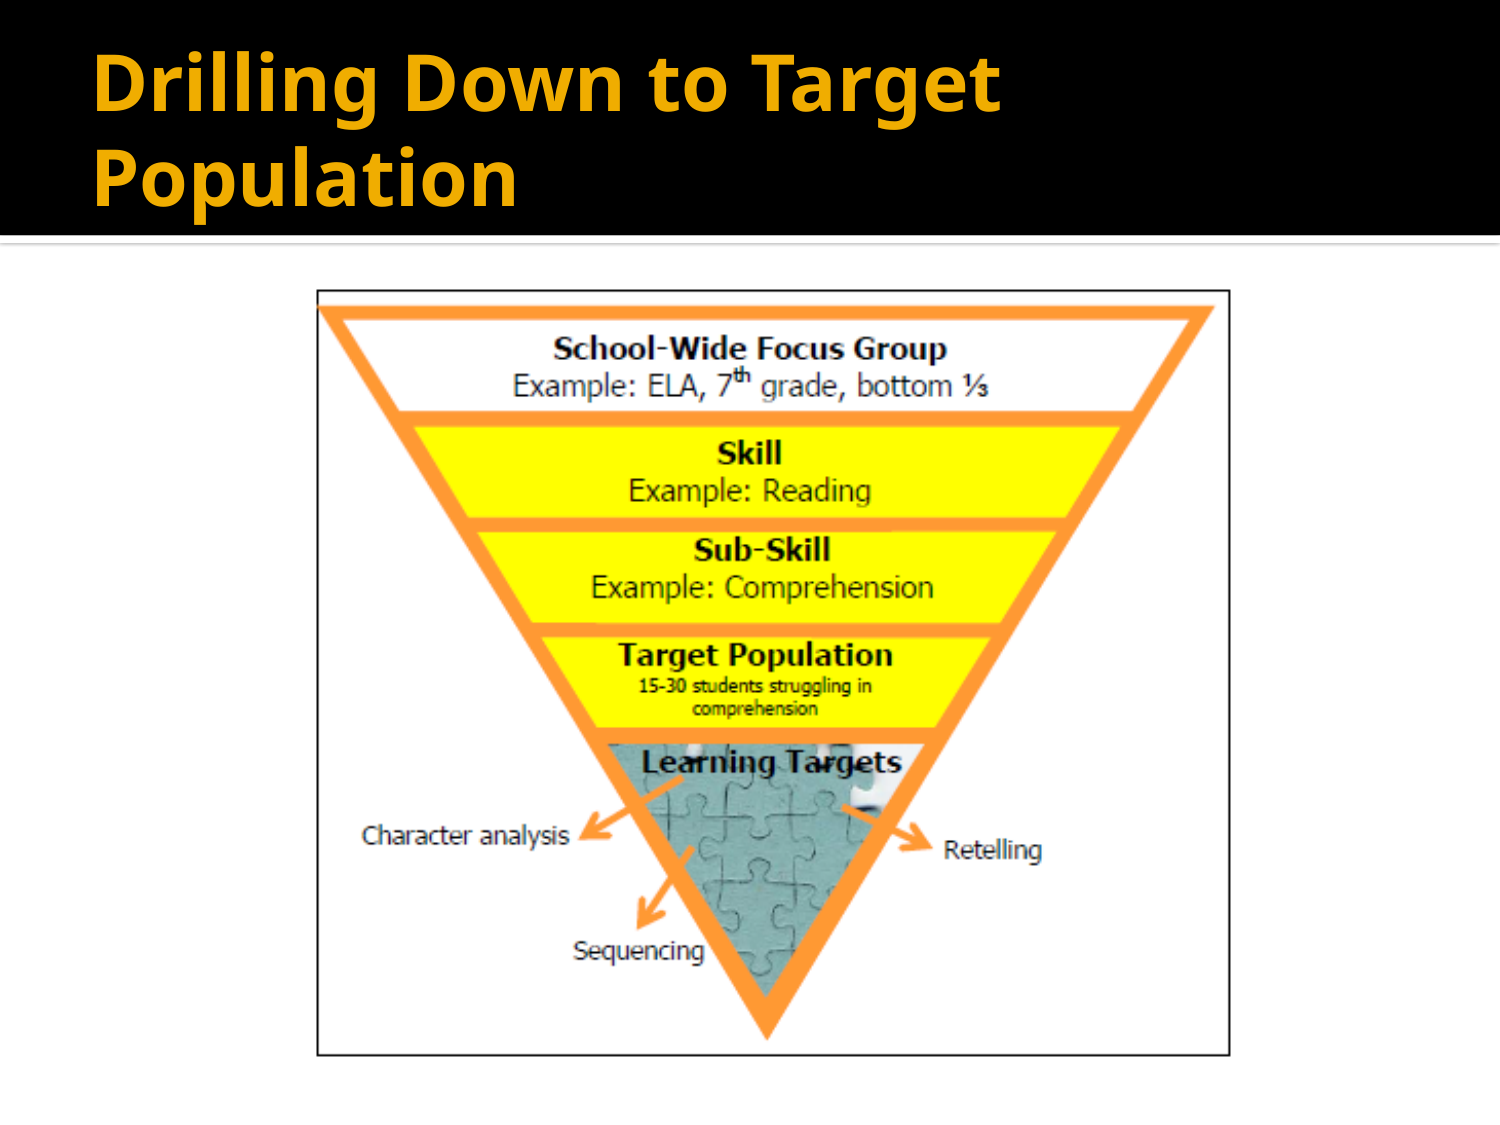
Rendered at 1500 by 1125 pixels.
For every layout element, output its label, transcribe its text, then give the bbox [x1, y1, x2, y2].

picture [237, 249, 1311, 1098]
title Drilling Down to Target Population [75, 24, 1425, 231]
